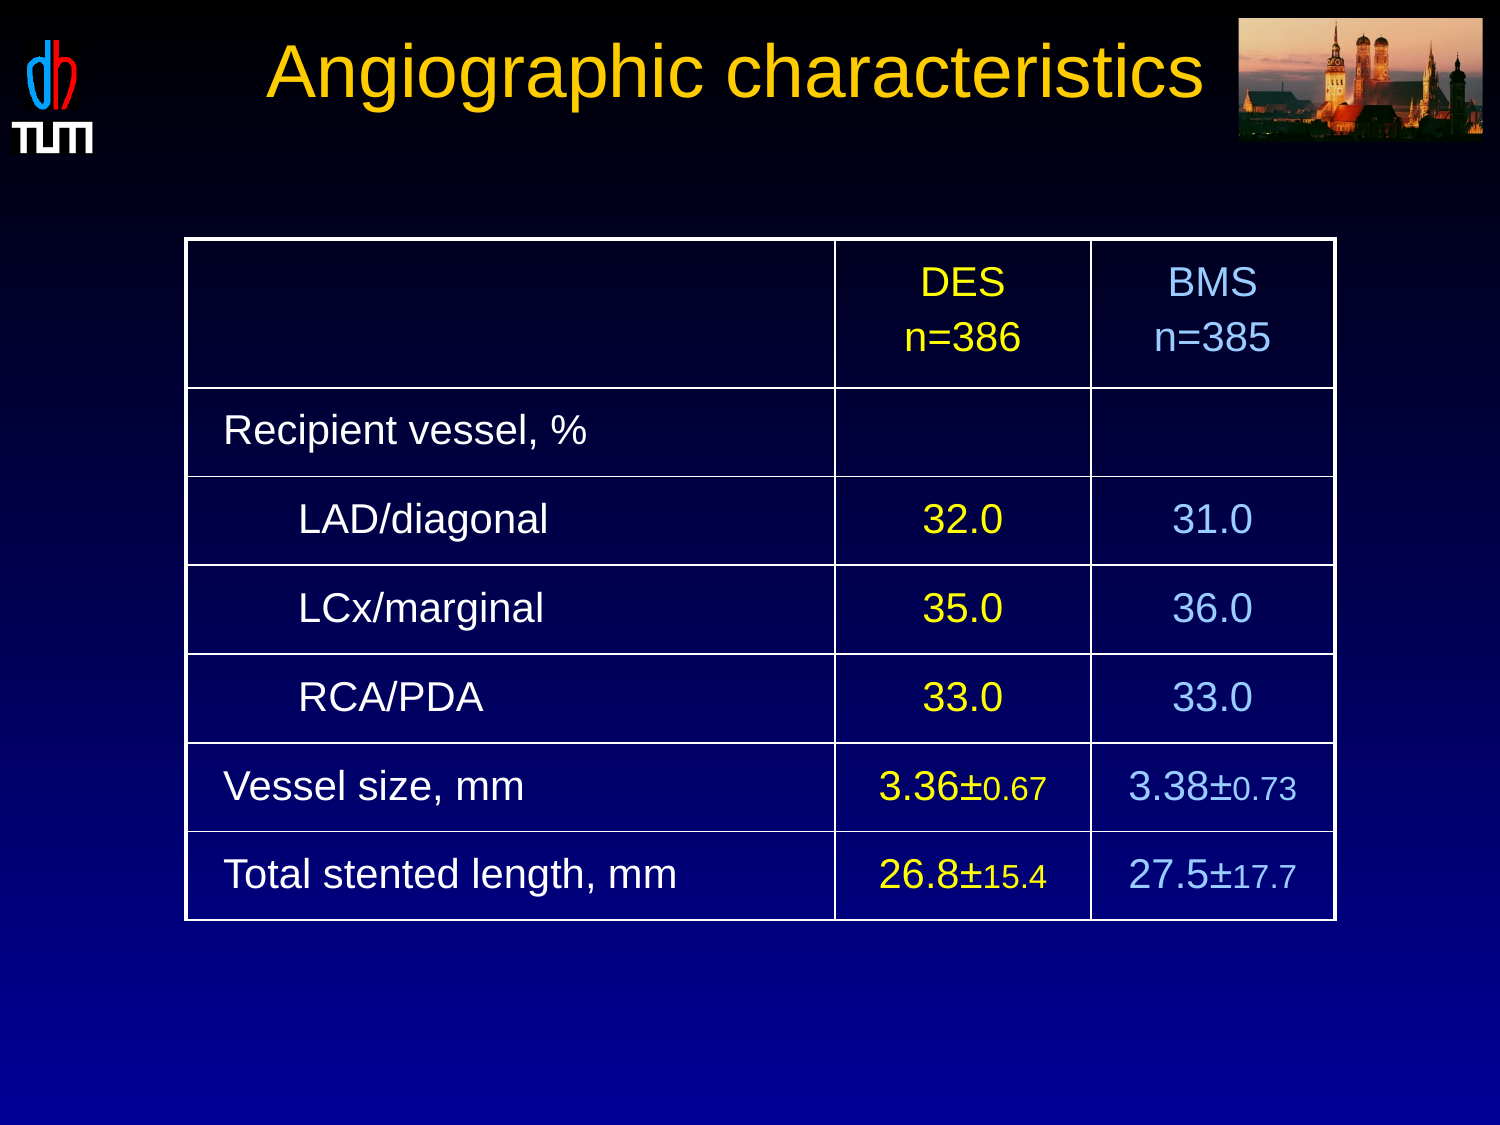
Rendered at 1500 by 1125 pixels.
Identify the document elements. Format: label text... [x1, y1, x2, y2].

table_cell 33.0 [1092, 655, 1333, 742]
table_cell 31.0 [1092, 477, 1333, 564]
picture [23, 39, 81, 110]
table_header [188, 241, 834, 387]
table_cell LCx/marginal [188, 566, 834, 653]
table_cell [836, 389, 1090, 476]
table_cell LAD/diagonal [188, 477, 834, 564]
table_cell 3.36±0.67 [836, 744, 1090, 831]
table_cell Recipient vessel, % [188, 389, 834, 476]
table_cell 36.0 [1092, 566, 1333, 653]
table_cell 3.38±0.73 [1092, 744, 1333, 831]
table_cell Total stented length, mm [188, 832, 834, 919]
text_box Angiographic characteristics [181, 14, 1292, 127]
table_cell 33.0 [836, 655, 1090, 742]
table_cell 26.8±15.4 [836, 832, 1090, 919]
table_cell 32.0 [836, 477, 1090, 564]
table_header BMS n=385 [1092, 241, 1333, 387]
table_cell Vessel size, mm [188, 744, 834, 831]
table_cell [1092, 389, 1333, 476]
picture [10, 120, 94, 155]
table_cell 35.0 [836, 566, 1090, 653]
table_header DES n=386 [836, 241, 1090, 387]
picture [1238, 18, 1483, 142]
table_cell 27.5±17.7 [1092, 832, 1333, 919]
table_cell RCA/PDA [188, 655, 834, 742]
